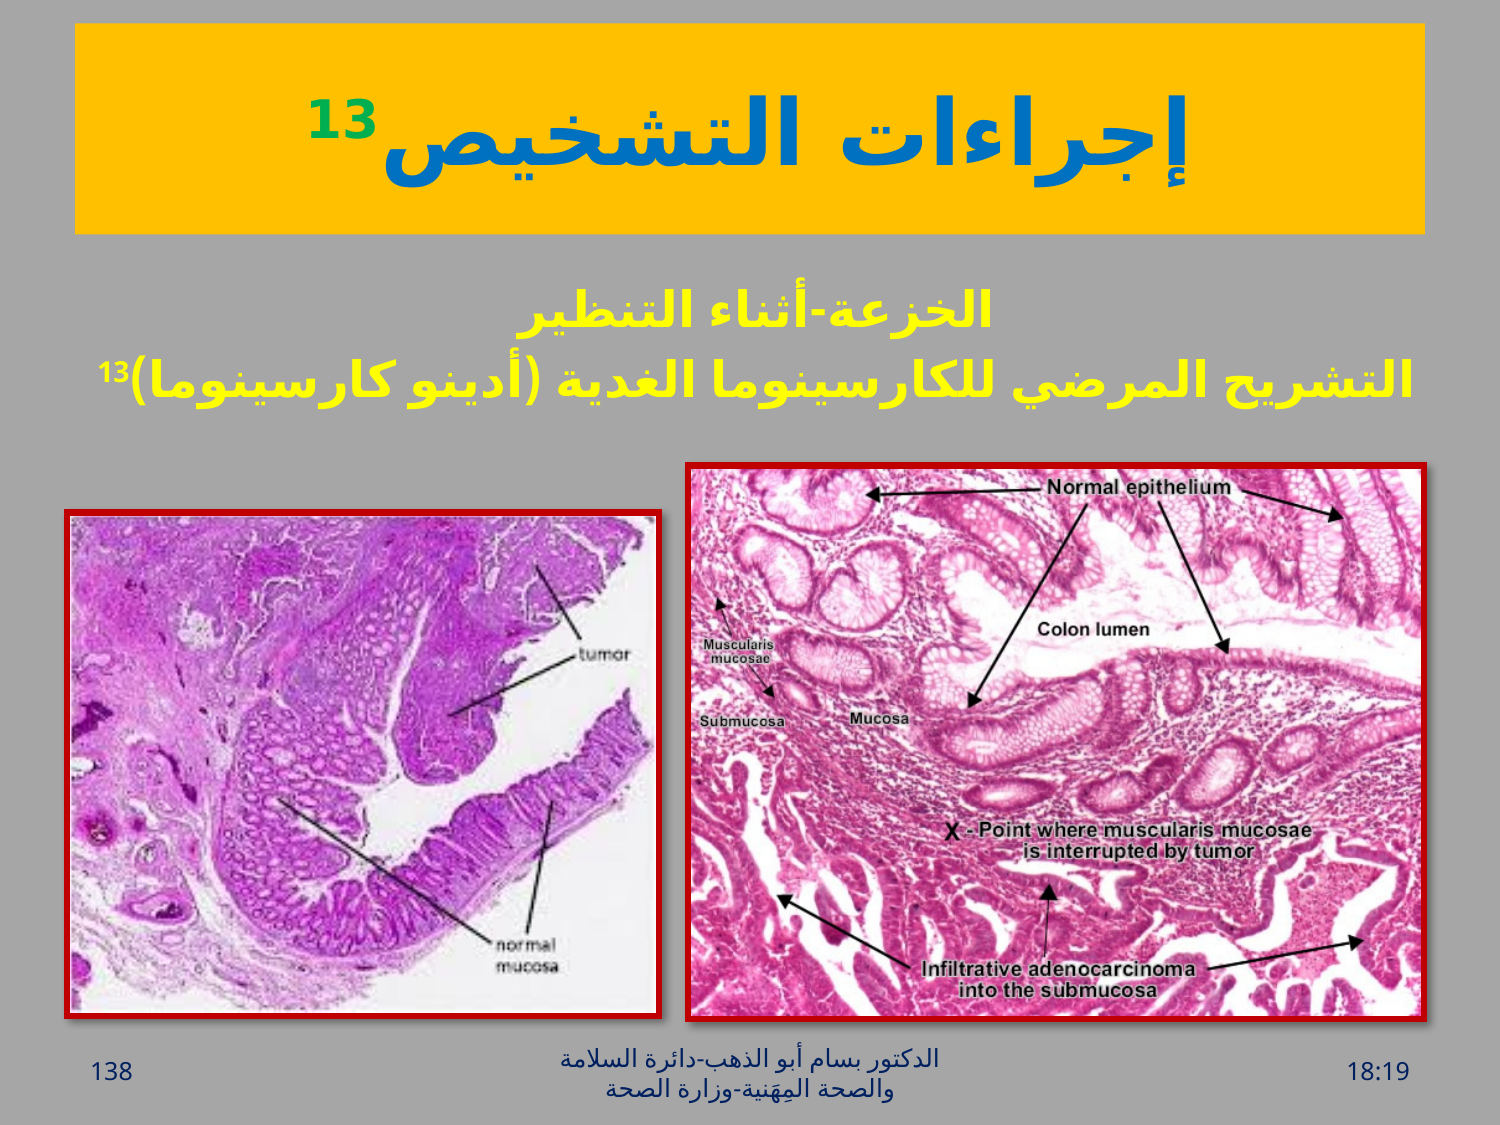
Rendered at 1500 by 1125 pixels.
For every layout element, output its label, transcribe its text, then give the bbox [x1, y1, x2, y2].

footer الدكتور بسام أبو الذهب-دائرة السلامة والصحة المِهَنية-وزارة الصحة [512, 1042, 988, 1103]
slide_number الأحد، 26 حزيران، 2016 [1074, 1042, 1425, 1103]
slide_number 138 [75, 1042, 425, 1103]
list الخزعة-أثناء التنظير التشريح المرضي للكارسينوما الغدية (أدينو كارسينوما)13 [82, 269, 1432, 1012]
picture [691, 468, 1422, 1017]
picture [70, 515, 657, 1013]
title إجراءات التشخيص13 [75, 23, 1425, 235]
